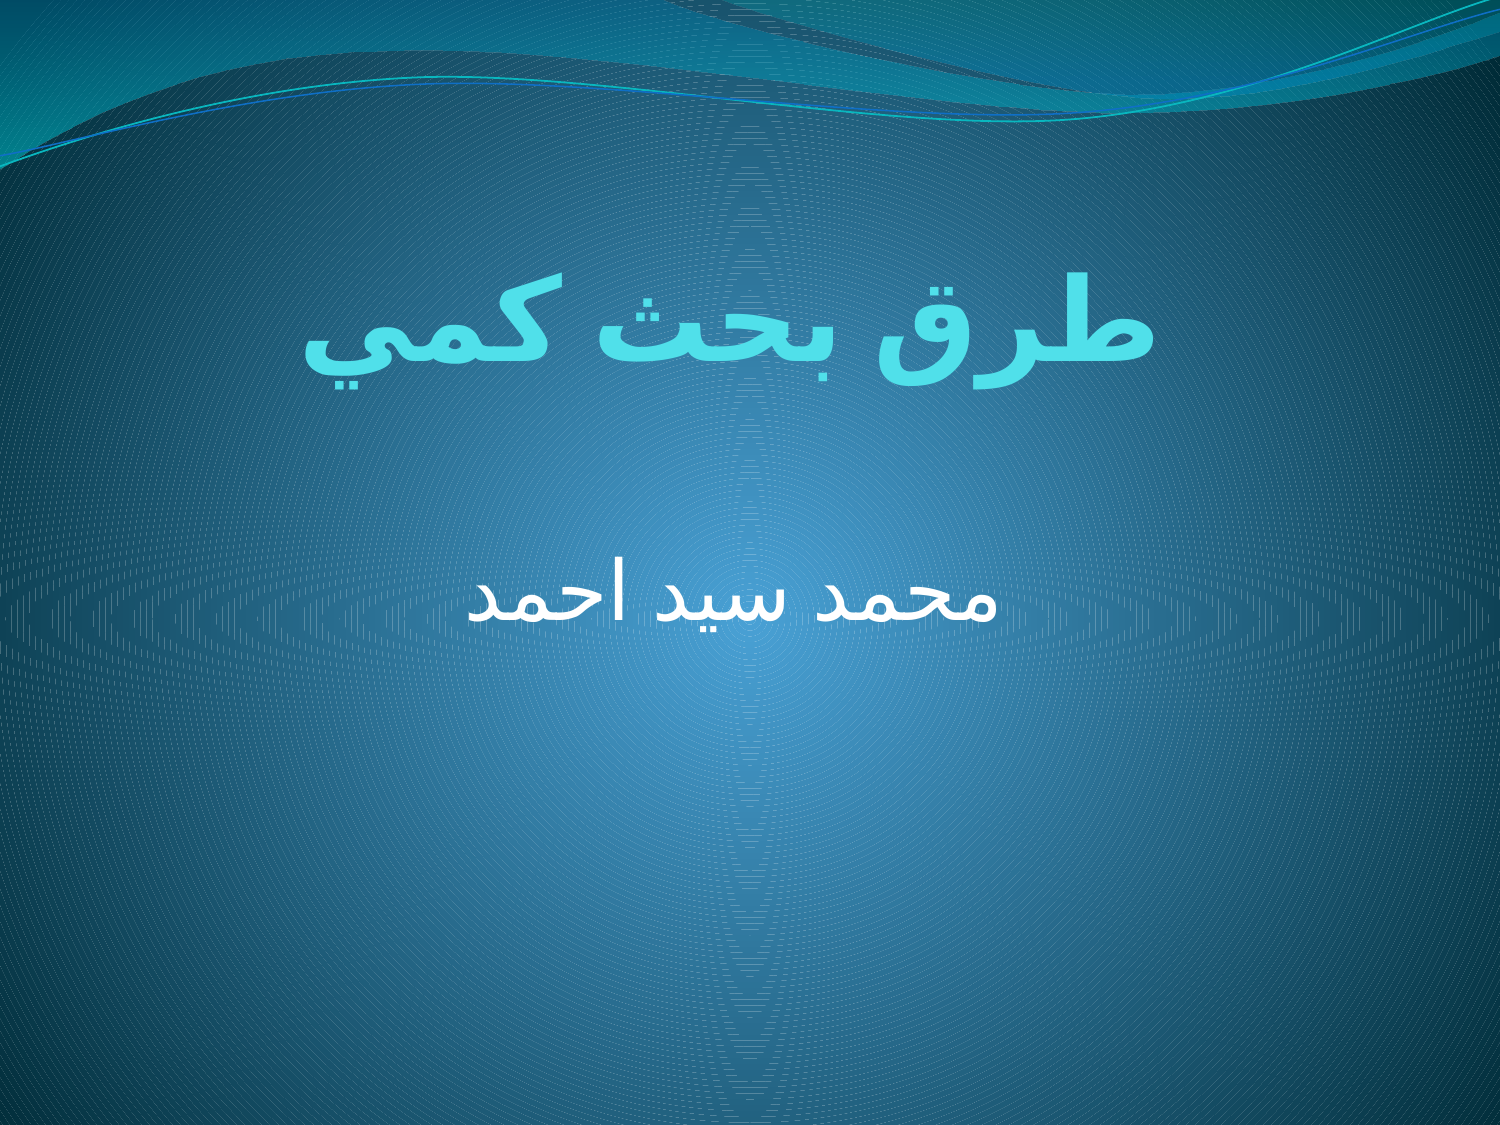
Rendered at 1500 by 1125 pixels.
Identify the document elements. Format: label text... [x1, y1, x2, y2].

title طرق بحث كمي [87, 224, 1376, 525]
subtitle محمد سيد احمد [87, 529, 1376, 818]
